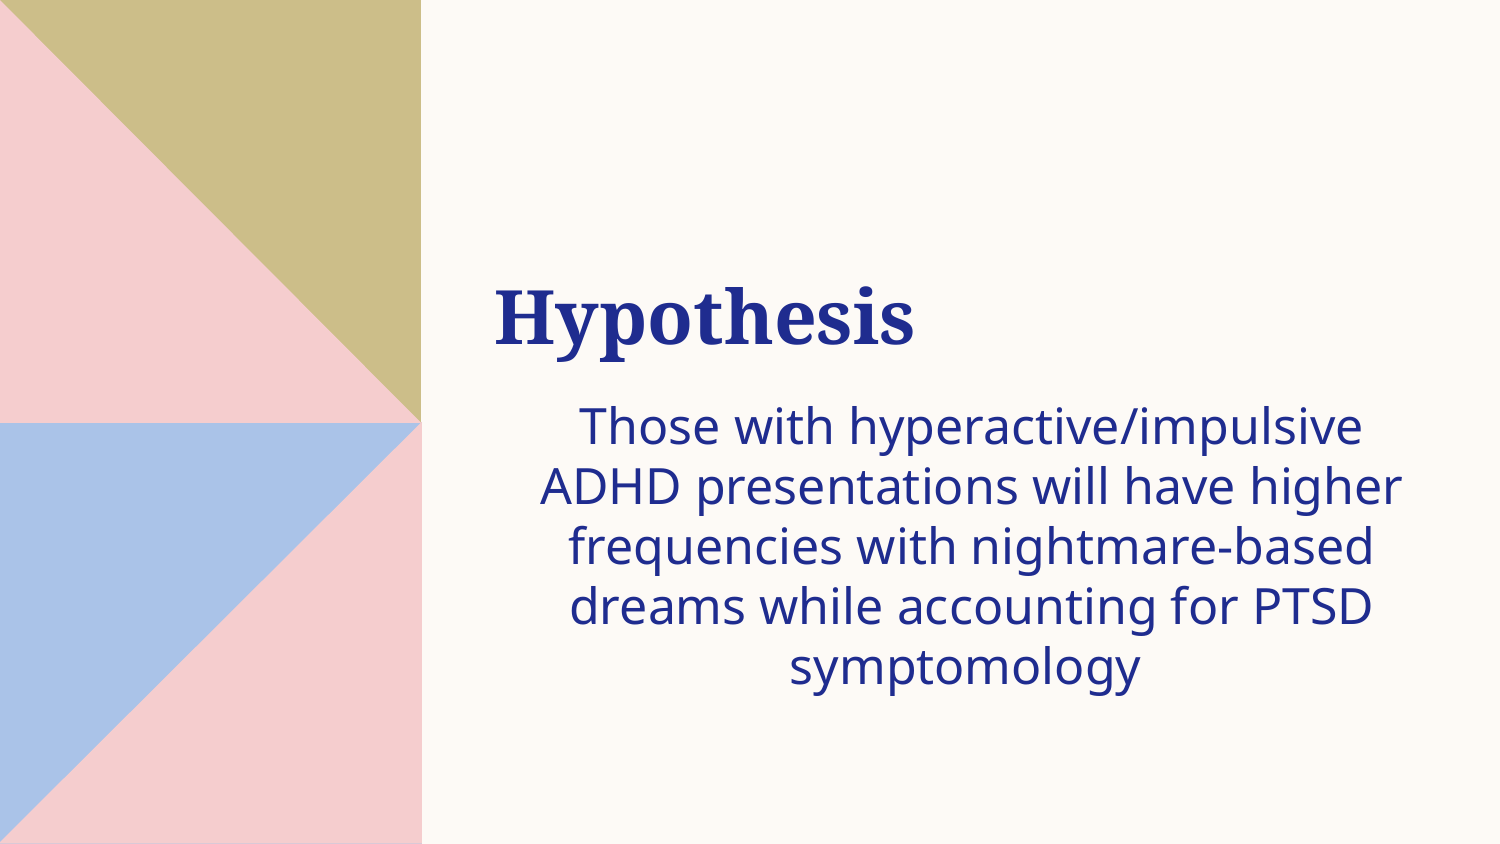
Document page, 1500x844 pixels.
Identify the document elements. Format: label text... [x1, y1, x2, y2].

text_box Those with hyperactive/impulsive ADHD presentations will have higher frequencies with nightmare-based dreams while accounting for PTSD symptomology [483, 389, 1438, 722]
text_box Hypothesis [483, 263, 1488, 359]
